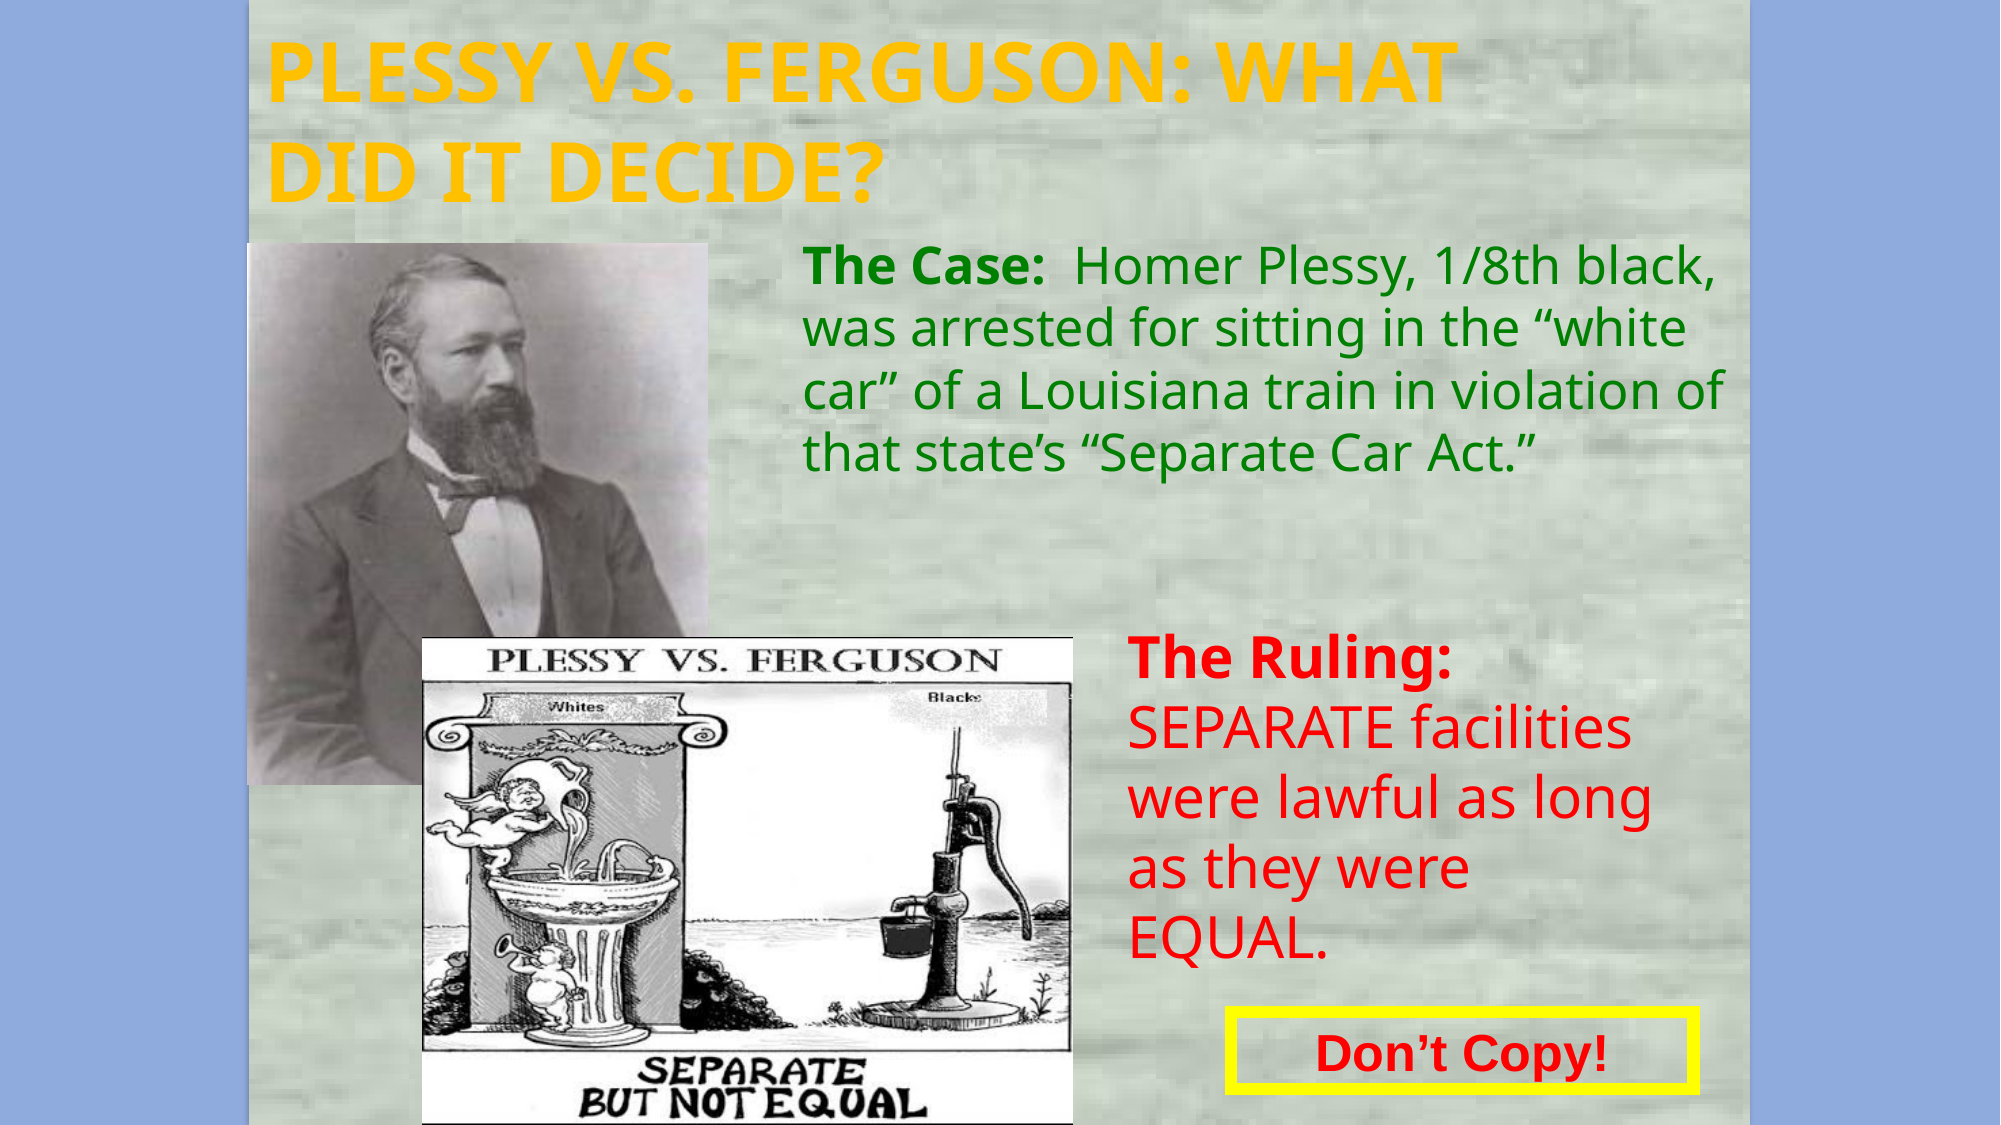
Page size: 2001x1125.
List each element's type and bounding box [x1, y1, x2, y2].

picture [247, 0, 1750, 1125]
